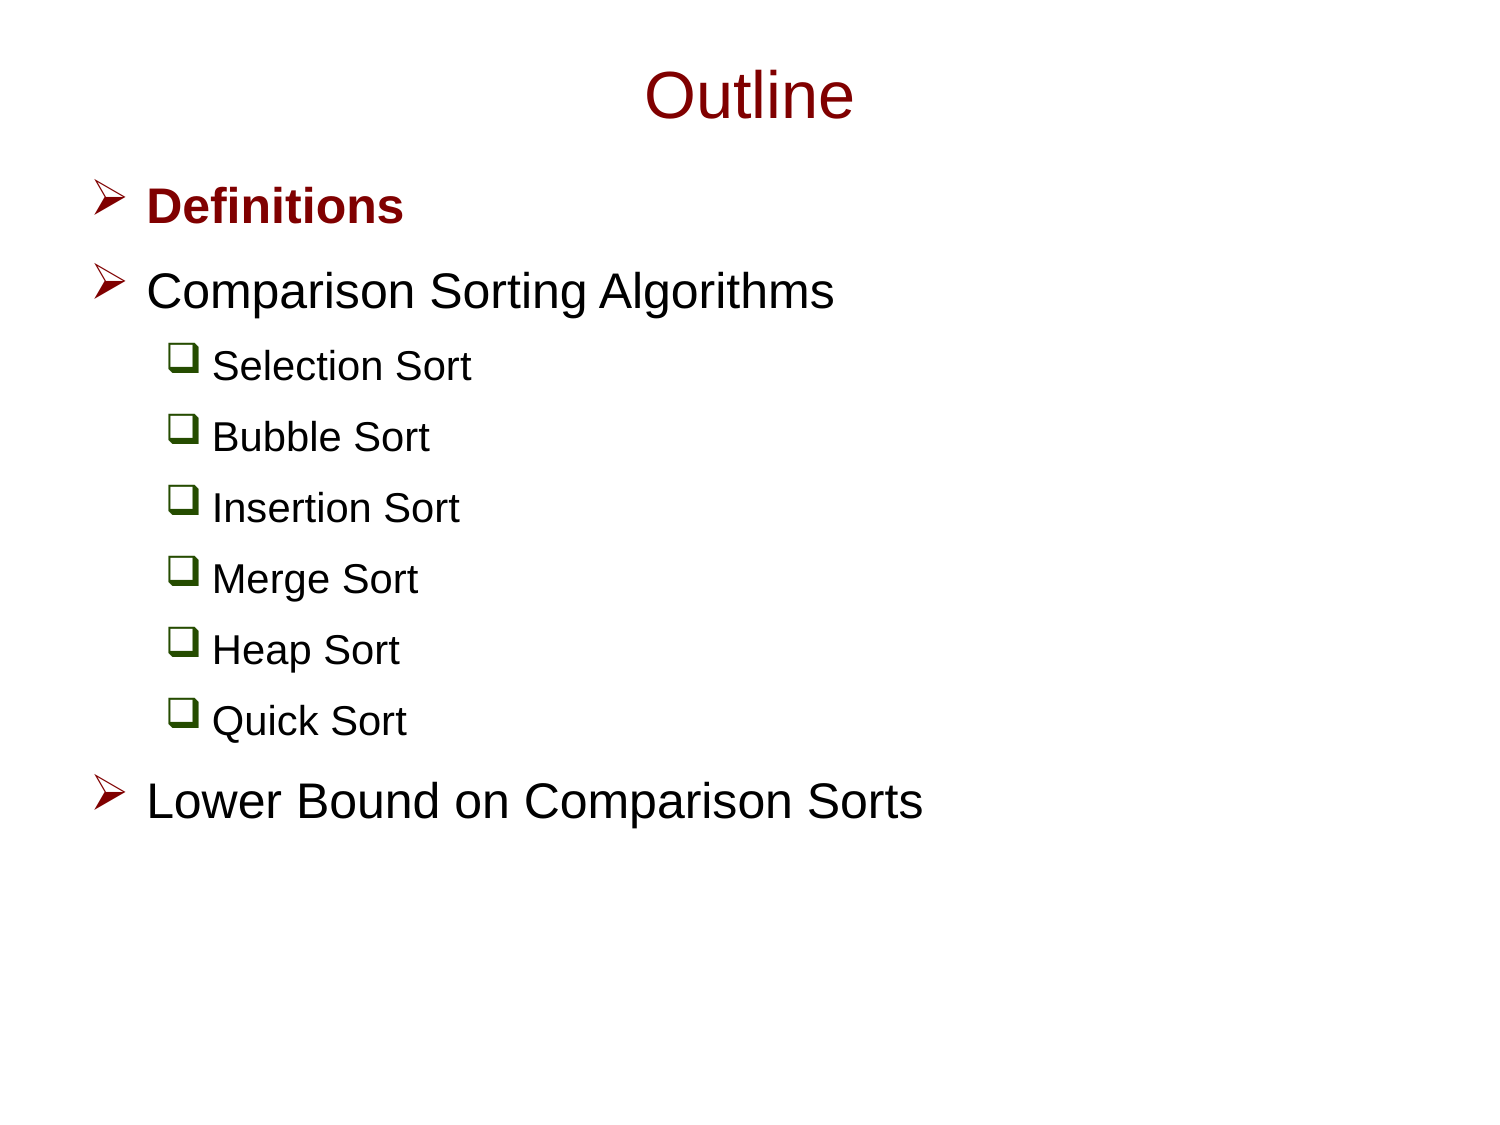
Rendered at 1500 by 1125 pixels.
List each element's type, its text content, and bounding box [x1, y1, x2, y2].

title Outline [74, 44, 1426, 139]
list Definitions Comparison Sorting Algorithms Selection Sort Bubble Sort Insertion Sort Merge Sort Heap Sort Quick Sort Lower Bound on Comparison Sorts [74, 165, 1426, 980]
